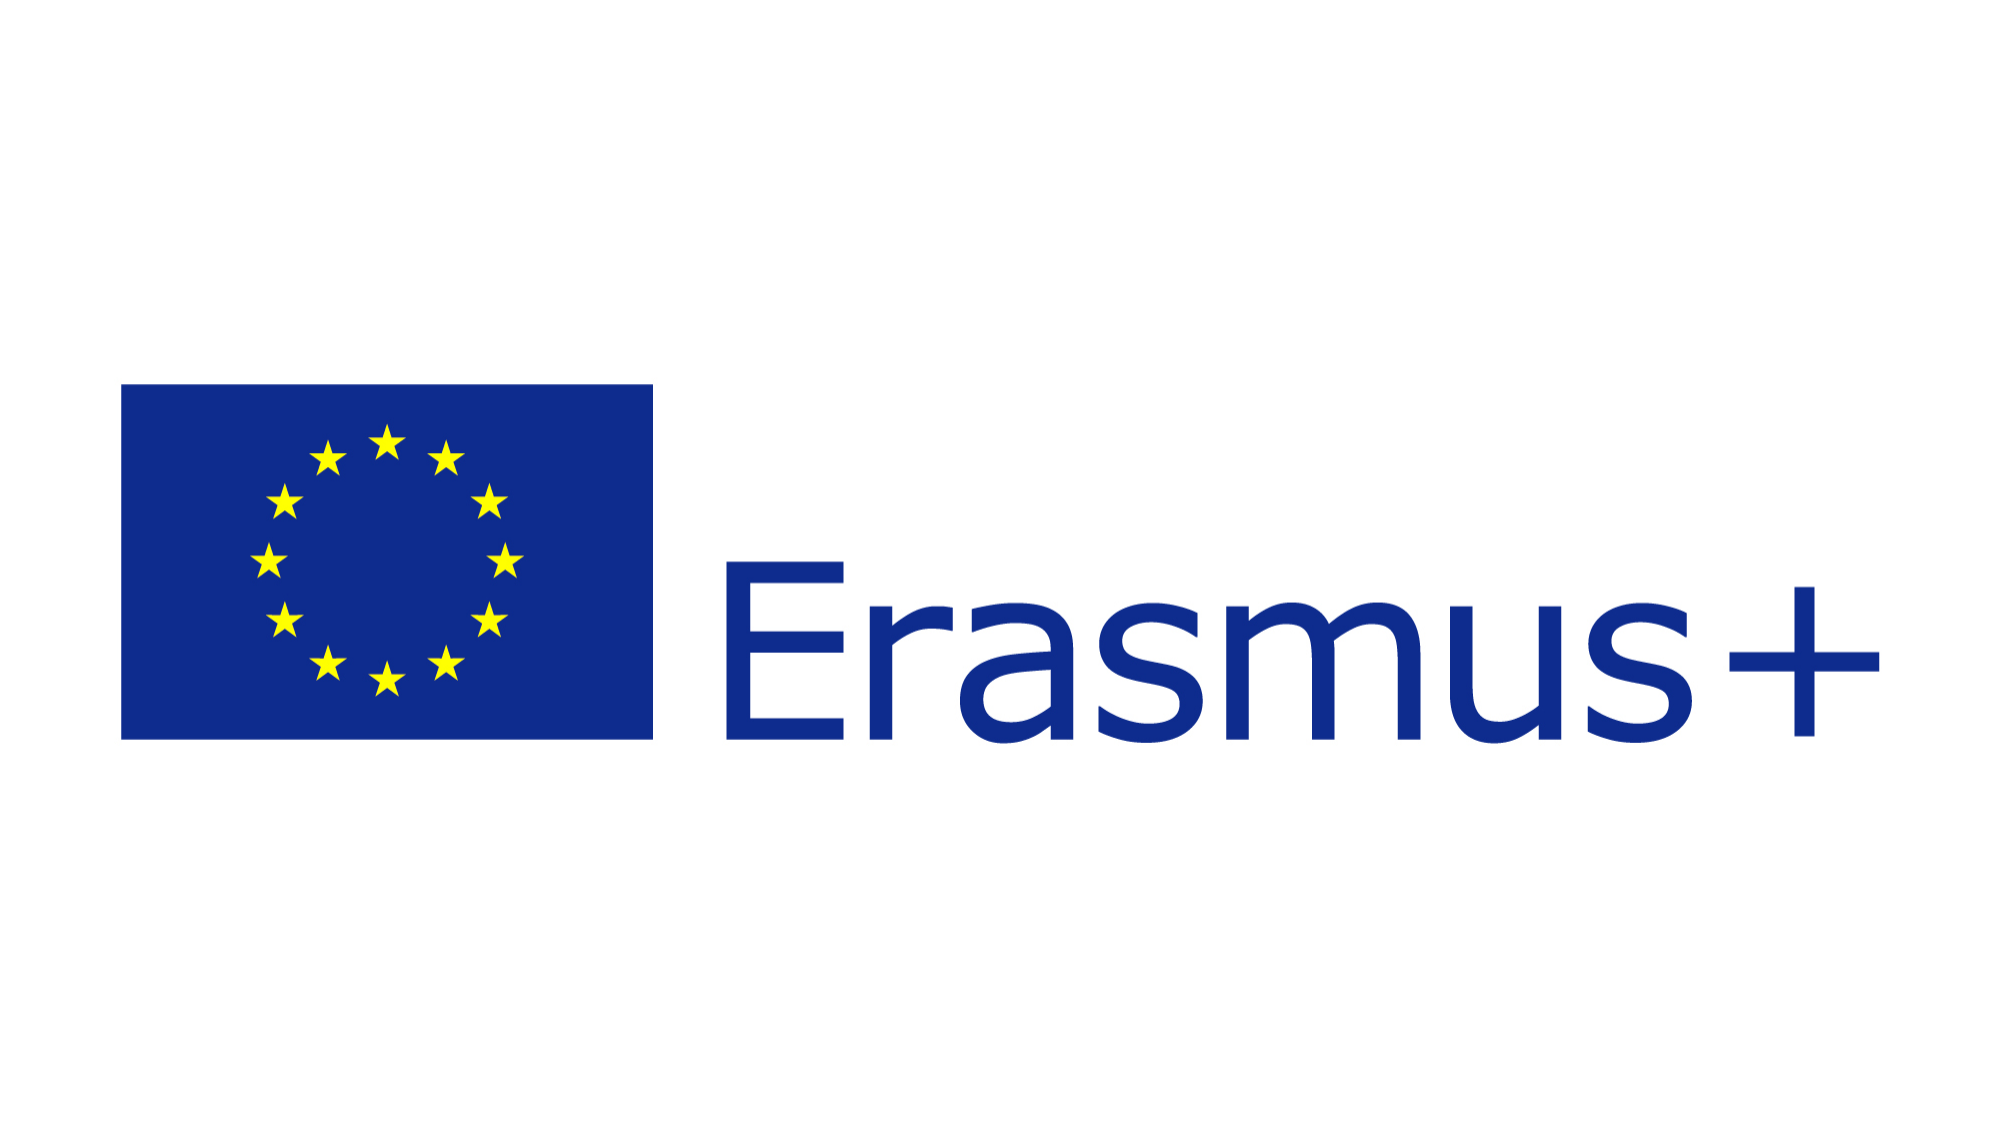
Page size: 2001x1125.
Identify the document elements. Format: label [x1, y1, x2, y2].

picture [17, 281, 1982, 843]
